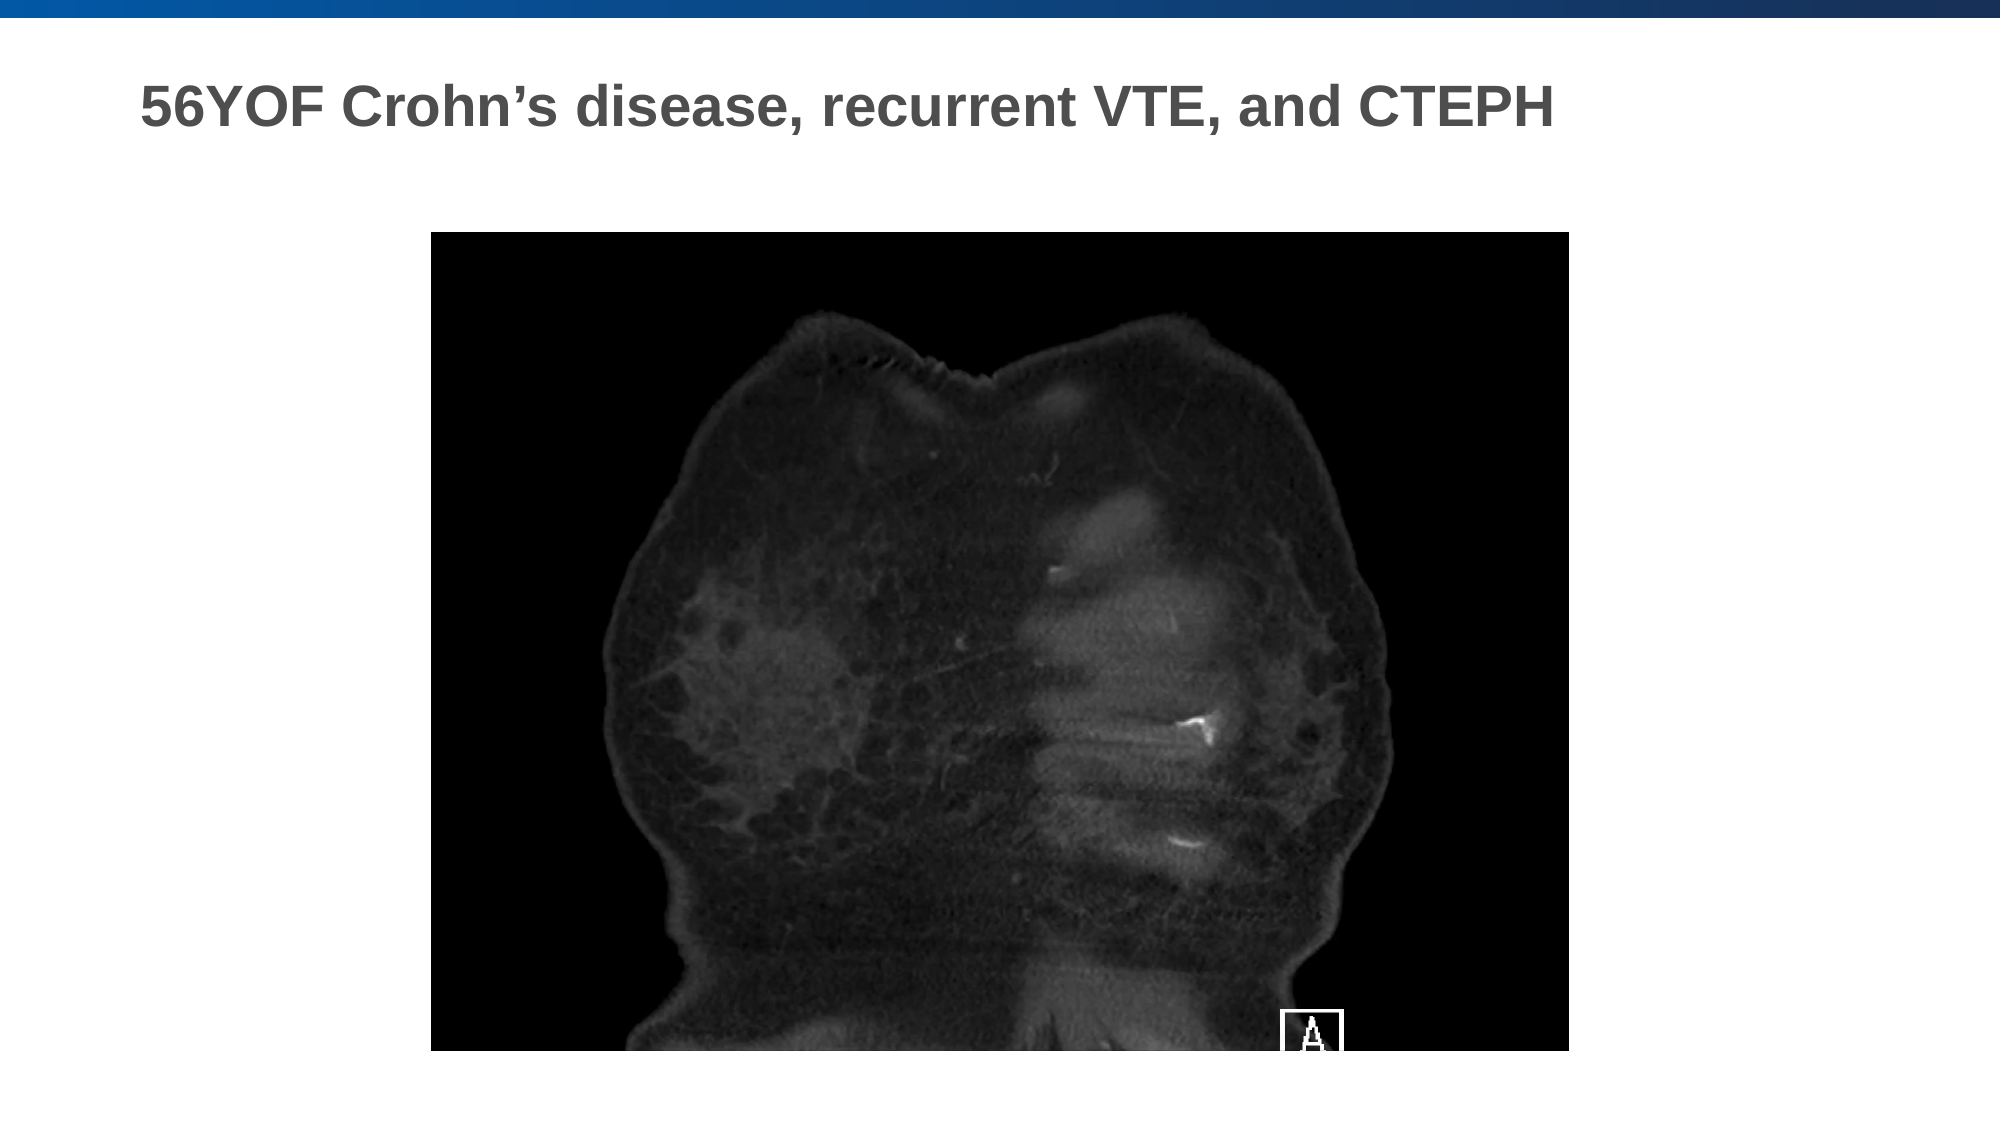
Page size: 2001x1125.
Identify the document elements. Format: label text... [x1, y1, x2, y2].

title 56YOF Crohn’s disease, recurrent VTE, and CTEPH [125, 0, 1854, 217]
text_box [430, 231, 1570, 1052]
